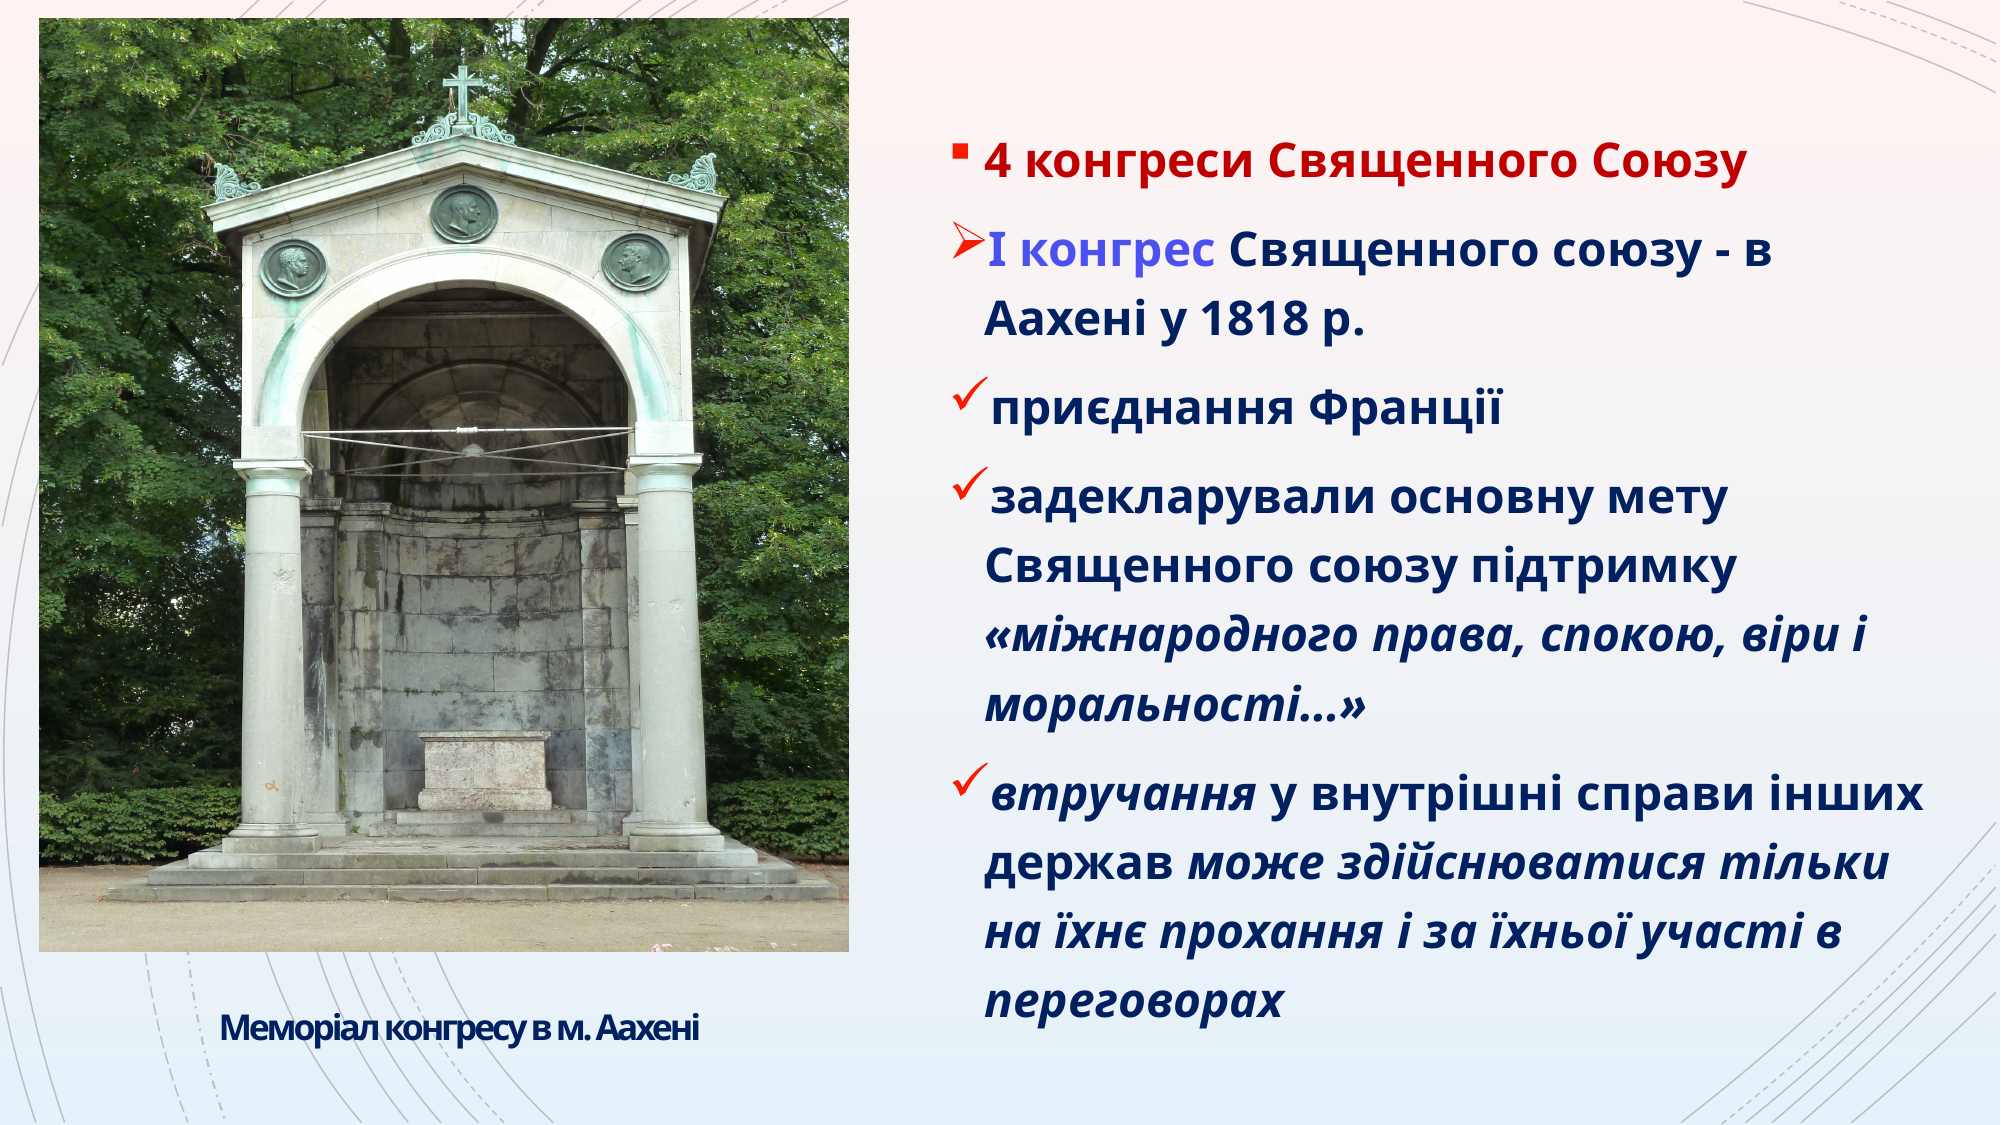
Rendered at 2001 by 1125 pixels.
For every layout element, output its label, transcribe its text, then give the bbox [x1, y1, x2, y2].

title Меморіал конгресу в м. Аахені [172, 972, 747, 1088]
picture [39, 18, 849, 952]
list 4 конгреси Священного Союзу І конгрес Священного союзу - в Аахені у 1818 р. приєднання Франції задекларували основну мету Священного союзу підтримку «міжнародного права, спокою, віри і моральності…» втручання у внутрішні справи інших держав може здійснюватися тільки на їхнє прохання і за їхньої участі в переговорах [933, 47, 1964, 1041]
